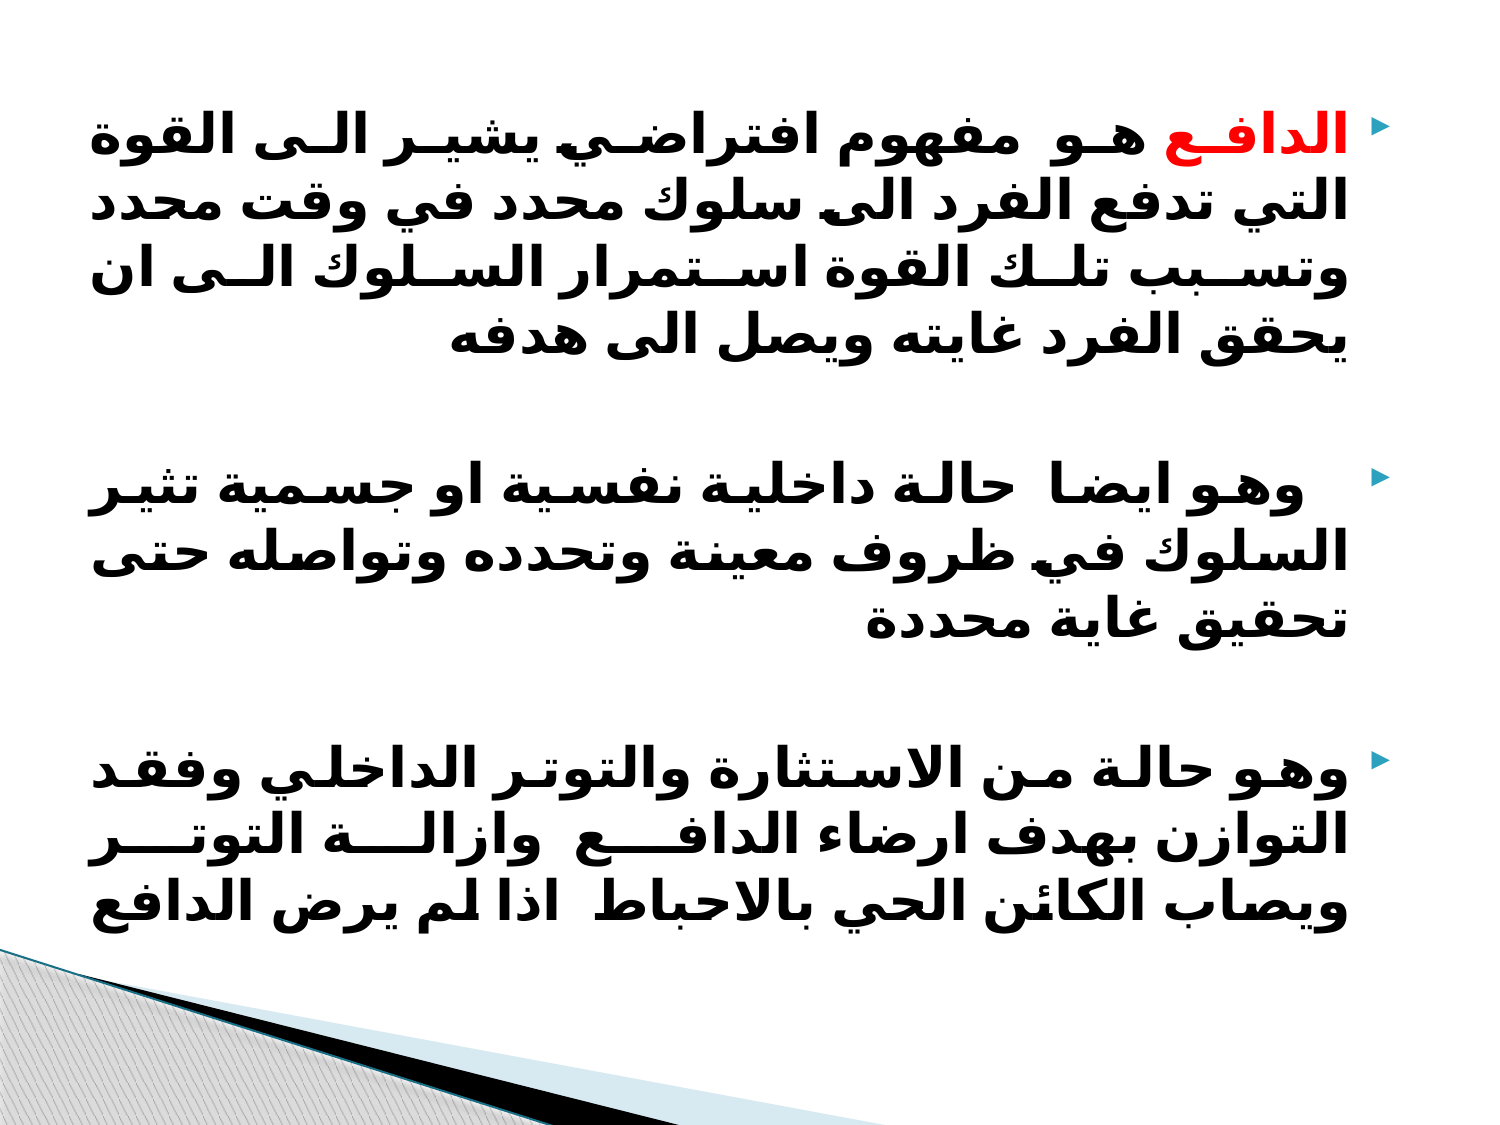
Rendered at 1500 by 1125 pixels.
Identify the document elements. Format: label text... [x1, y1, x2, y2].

list الدافع هو مفهوم افتراضي يشير الى القوة التي تدفع الفرد الى سلوك محدد في وقت محدد وتسبب تلك القوة استمرار السلوك الى ان يحقق الفرد غايته ويصل الى هدفه وهو ايضا حالة داخلية نفسية او جسمية تثير السلوك في ظروف معينة وتحدده وتواصله حتى تحقيق غاية محددة وهو حالة من الاستثارة والتوتر الداخلي وفقد التوازن بهدف ارضاء الدافع وازالة التوتر ويصاب الكائن الحي بالاحباط اذا لم يرض الدافع [75, 90, 1425, 1005]
